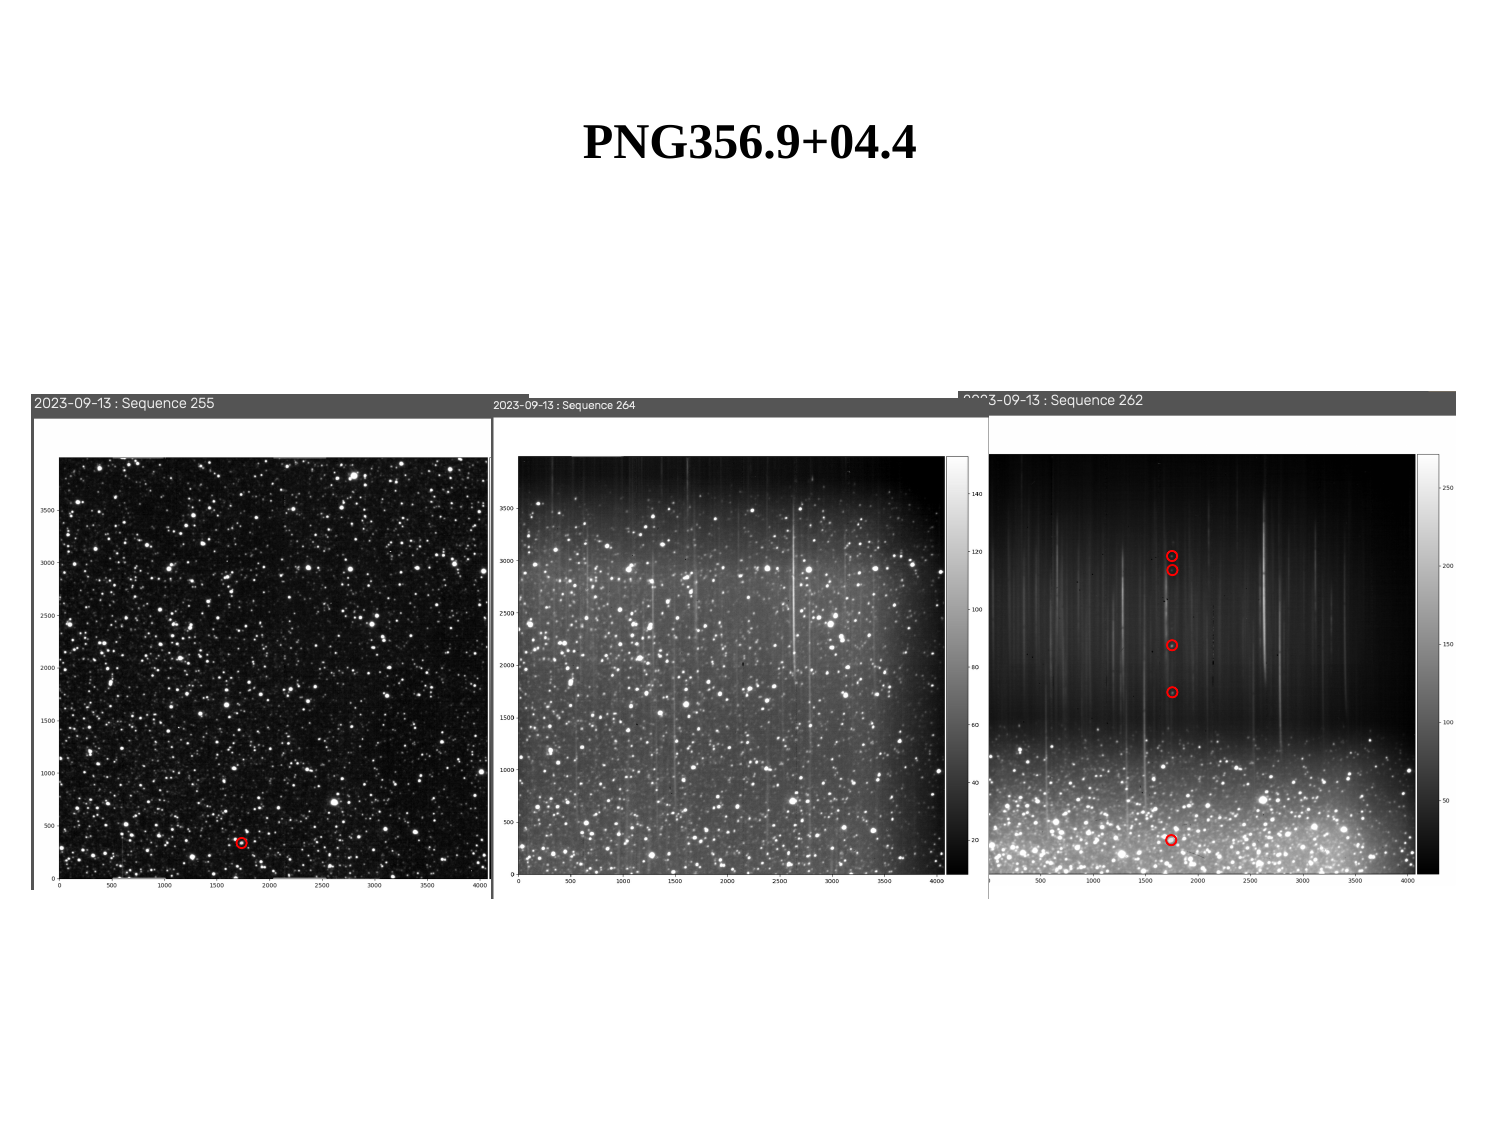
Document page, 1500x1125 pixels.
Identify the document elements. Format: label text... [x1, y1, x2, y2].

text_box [31, 394, 529, 890]
picture [490, 398, 989, 899]
title PNG356.9+04.4 [75, 45, 1425, 233]
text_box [958, 391, 1457, 886]
